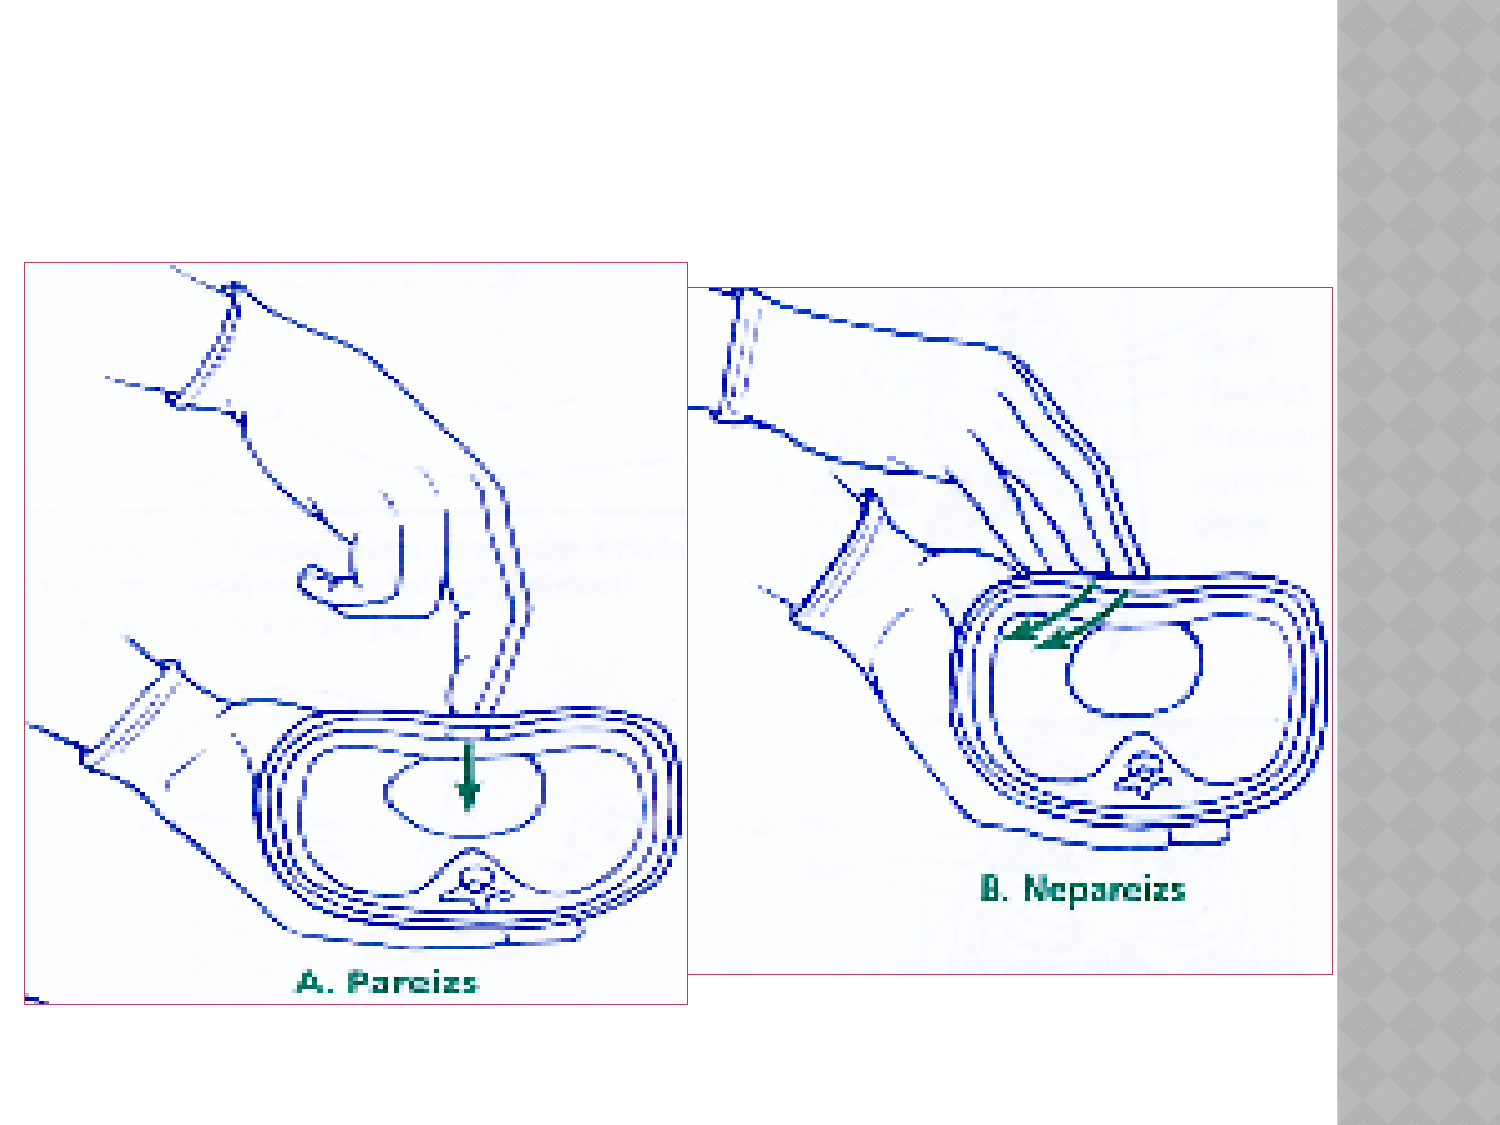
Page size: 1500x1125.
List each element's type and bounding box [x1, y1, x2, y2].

list [687, 286, 1333, 976]
list [24, 261, 688, 1006]
